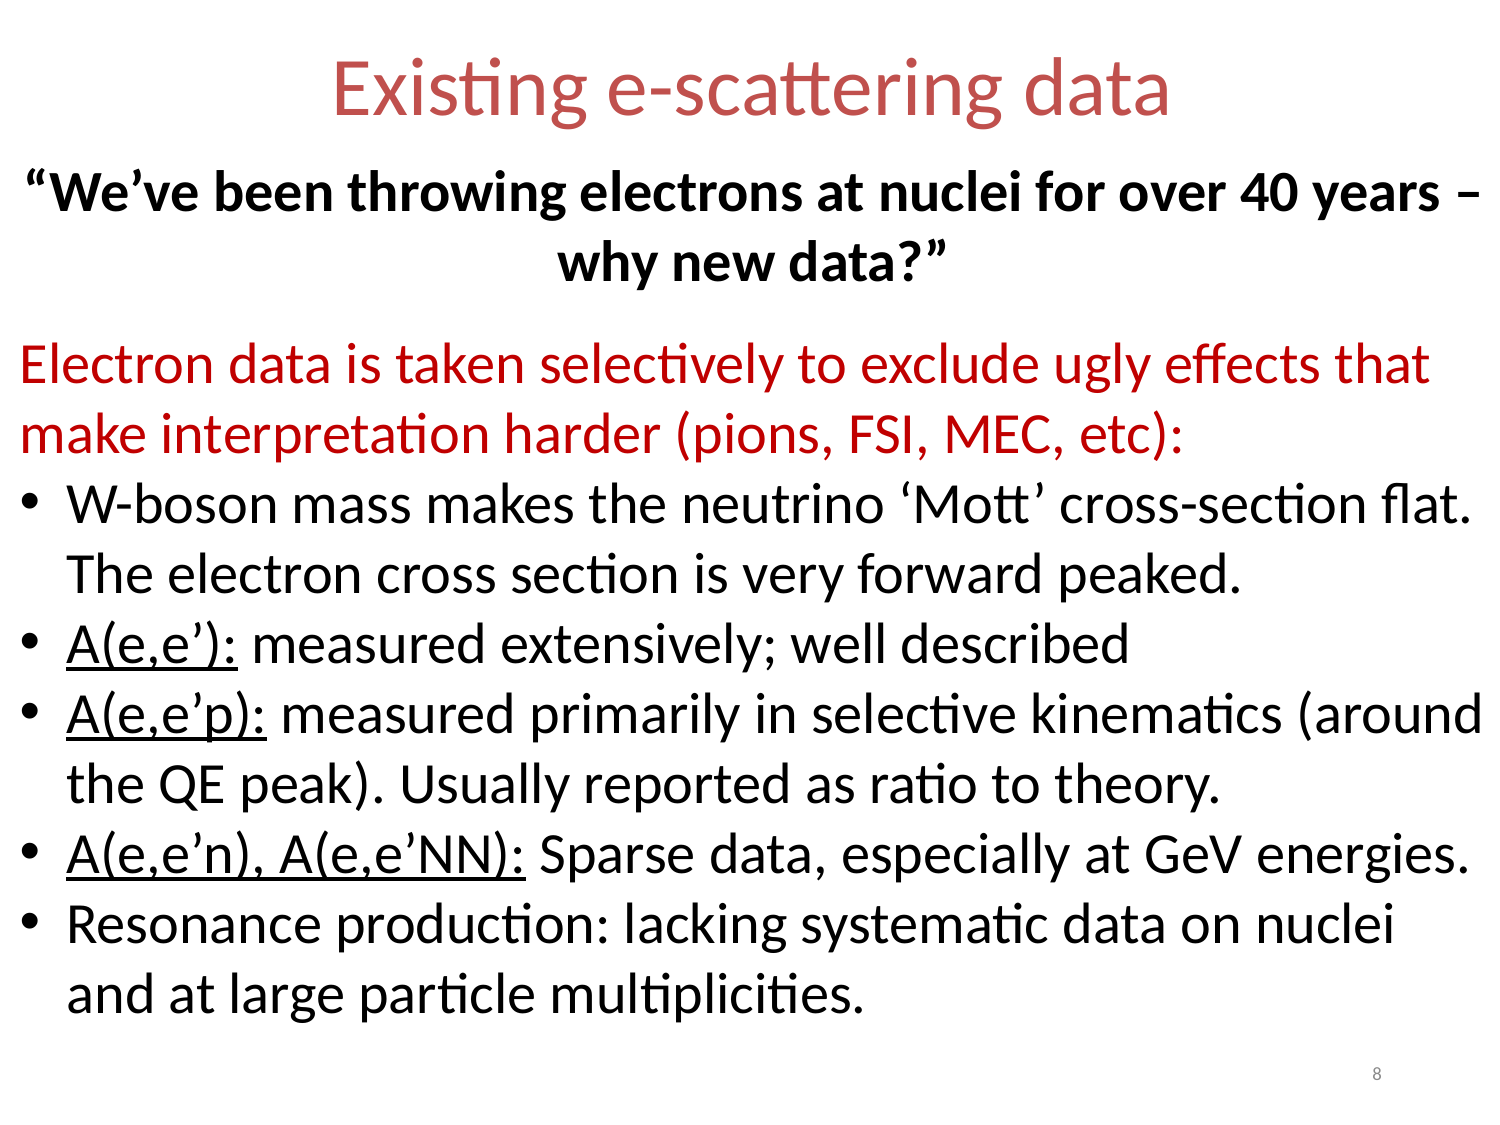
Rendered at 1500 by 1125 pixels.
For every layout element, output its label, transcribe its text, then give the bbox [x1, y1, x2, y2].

slide_number 8 [1059, 1042, 1397, 1103]
list “We’ve been throwing electrons at nuclei for over 40 years – why new data?” [4, 166, 1500, 220]
text_box Electron data is taken selectively to exclude ugly effects that make interpretation harder (pions, FSI, MEC, etc): W-boson mass makes the neutrino ‘Mott’ cross-section flat. The electron cross section is very forward peaked. A(e,e’): measured extensively; well described A(e,e’p): measured primarily in selective kinematics (around the QE peak). Usually reported as ratio to theory. A(e,e’n), A(e,e’NN): Sparse data, especially at GeV energies. Resonance production: lacking systematic data on nuclei and at large particle multiplicities. [4, 317, 1500, 1033]
text_box Existing e-scattering data [2, 35, 1500, 166]
